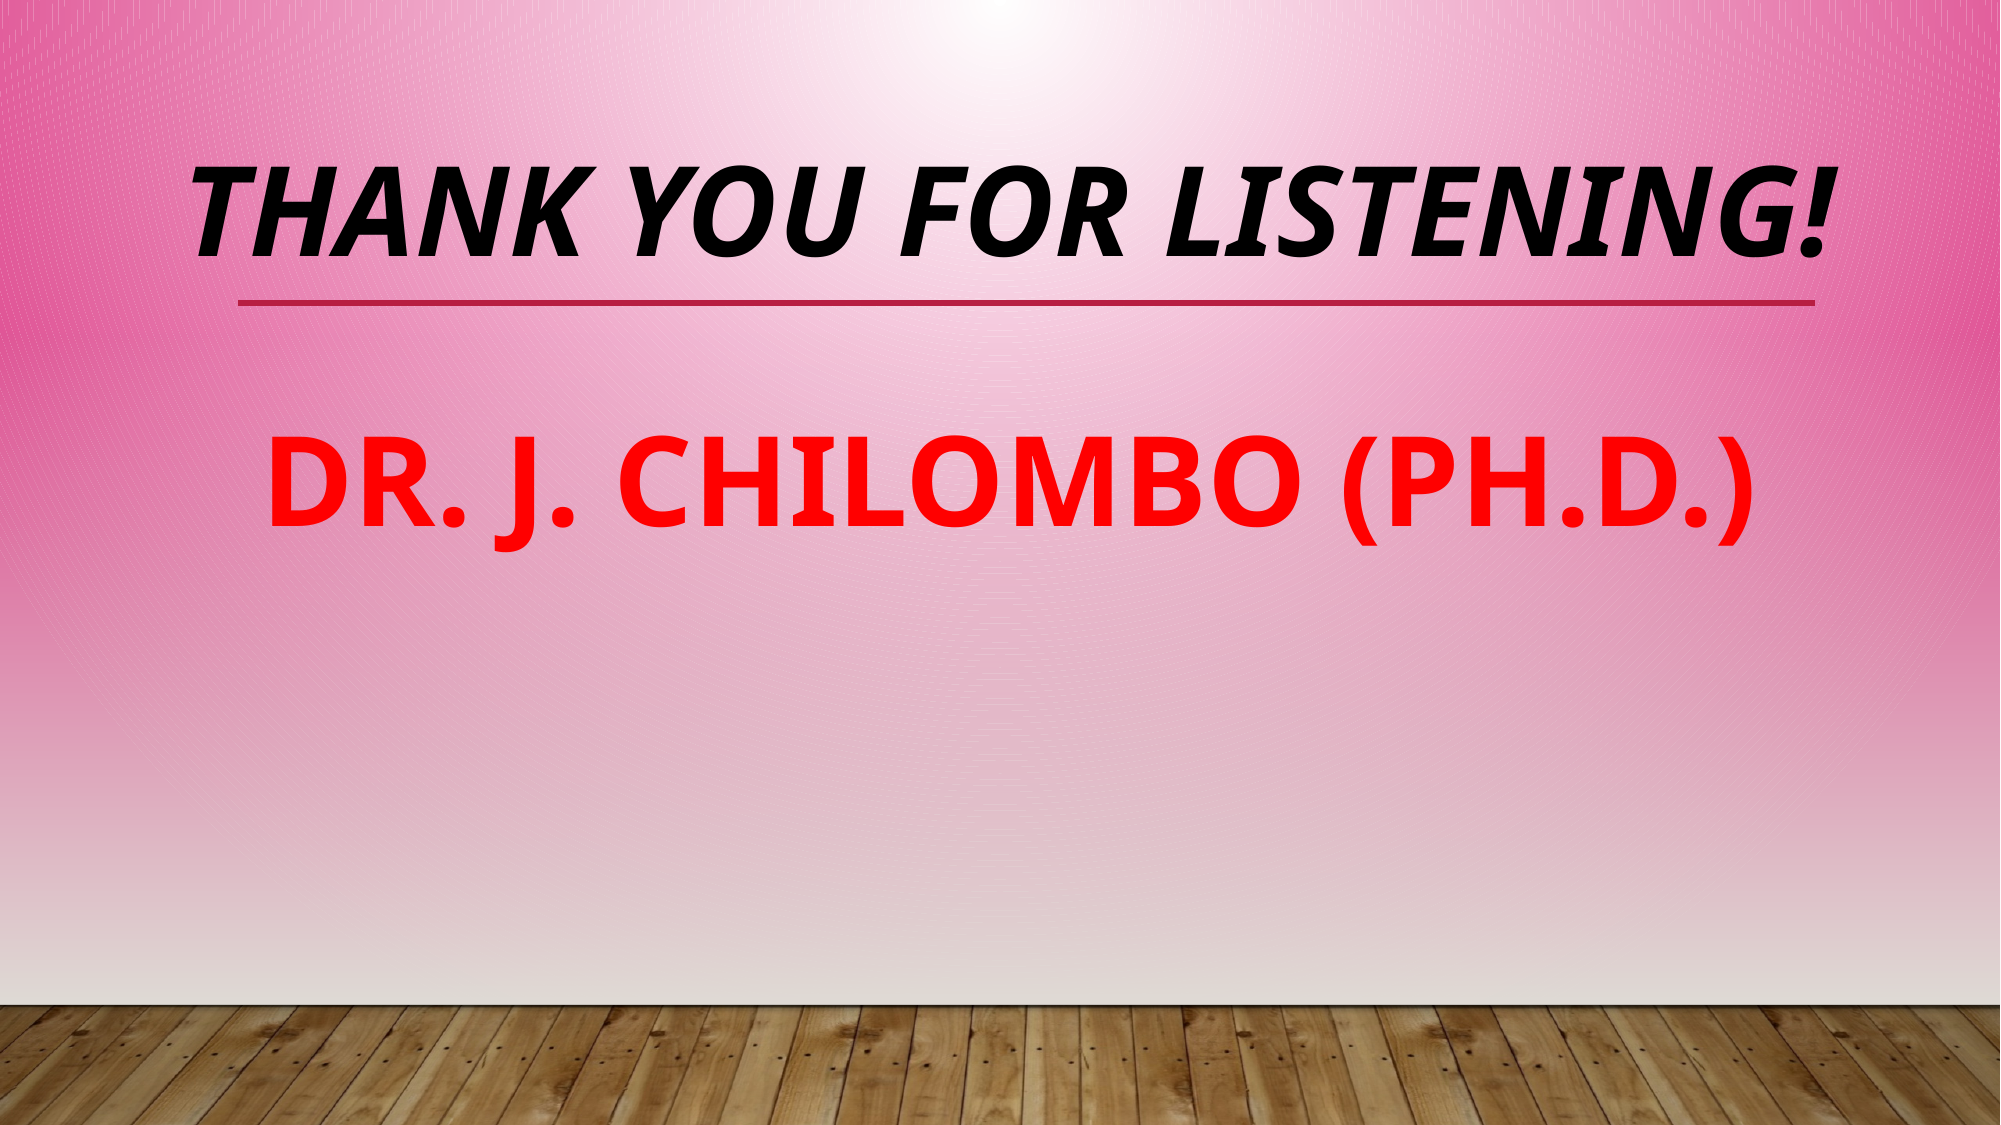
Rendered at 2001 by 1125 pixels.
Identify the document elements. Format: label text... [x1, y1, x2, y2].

title THANK YOU FOR LISTENING! DR. J. CHILOMBO (Ph.D.) [101, 140, 1918, 993]
picture [0, 1005, 2000, 1125]
